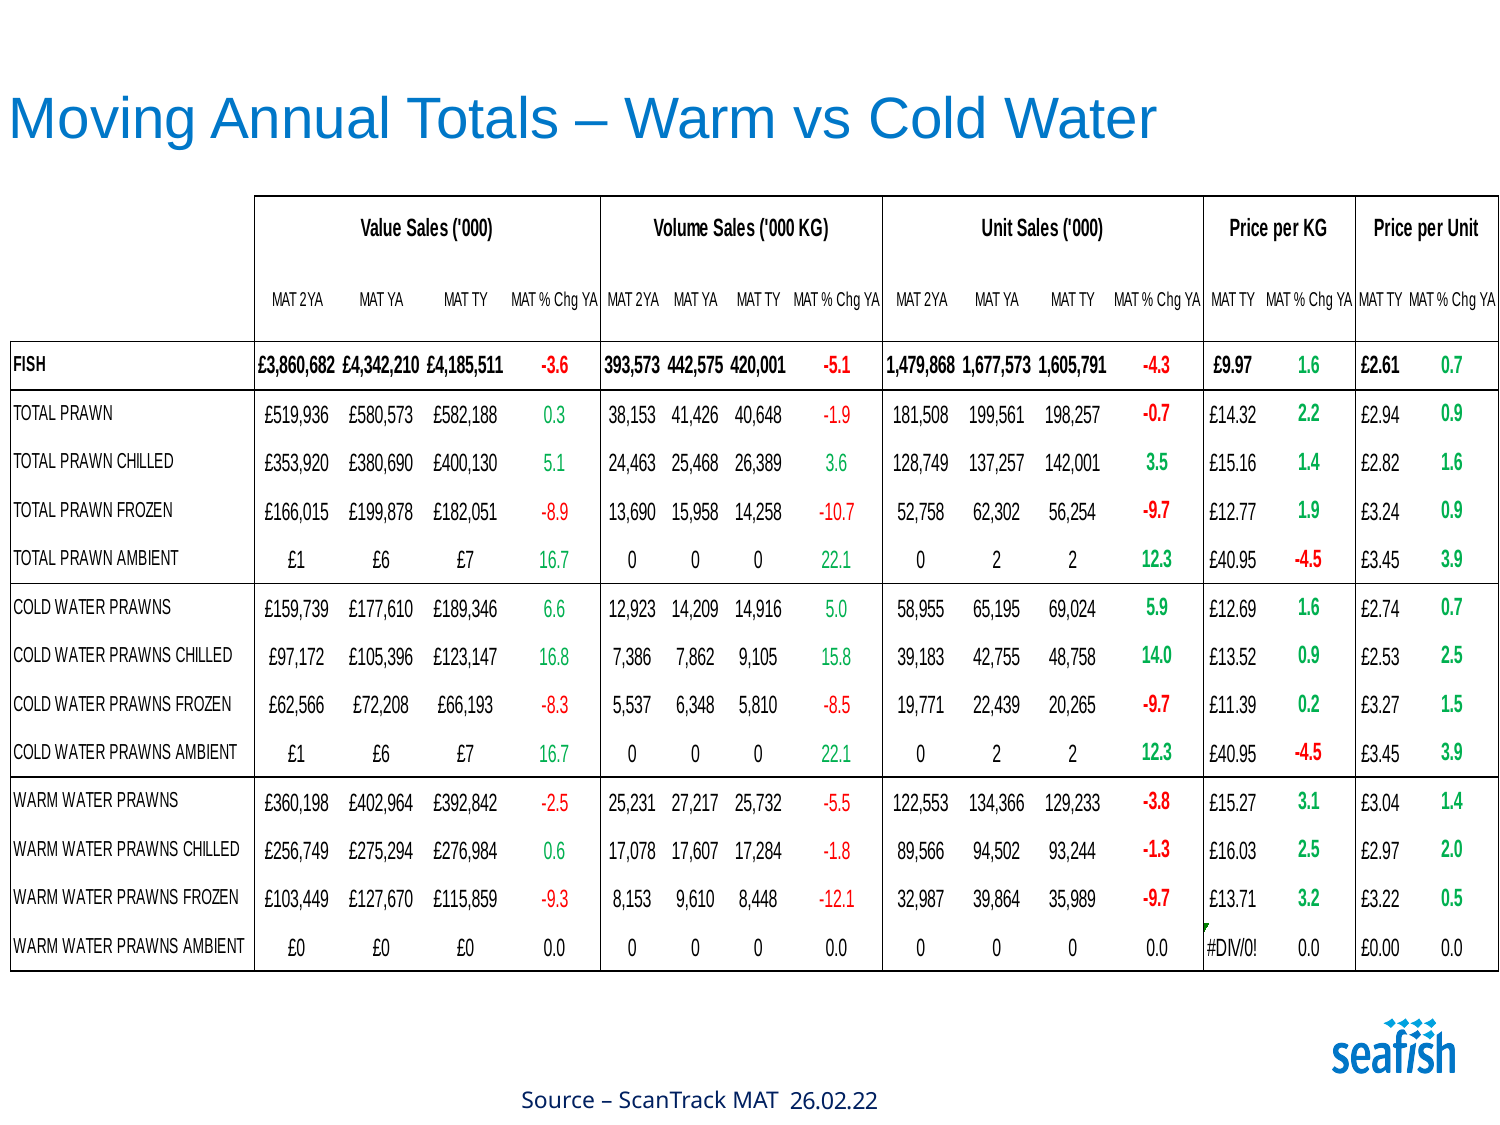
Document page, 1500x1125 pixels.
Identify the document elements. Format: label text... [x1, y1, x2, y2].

text_box Source – ScanTrack MAT [315, 1078, 800, 1121]
picture [1407, 1018, 1417, 1022]
picture [1332, 1018, 1455, 1074]
picture [784, 1082, 1050, 1119]
picture [9, 195, 1500, 991]
title Moving Annual Totals – Warm vs Cold Water [0, 66, 1412, 165]
